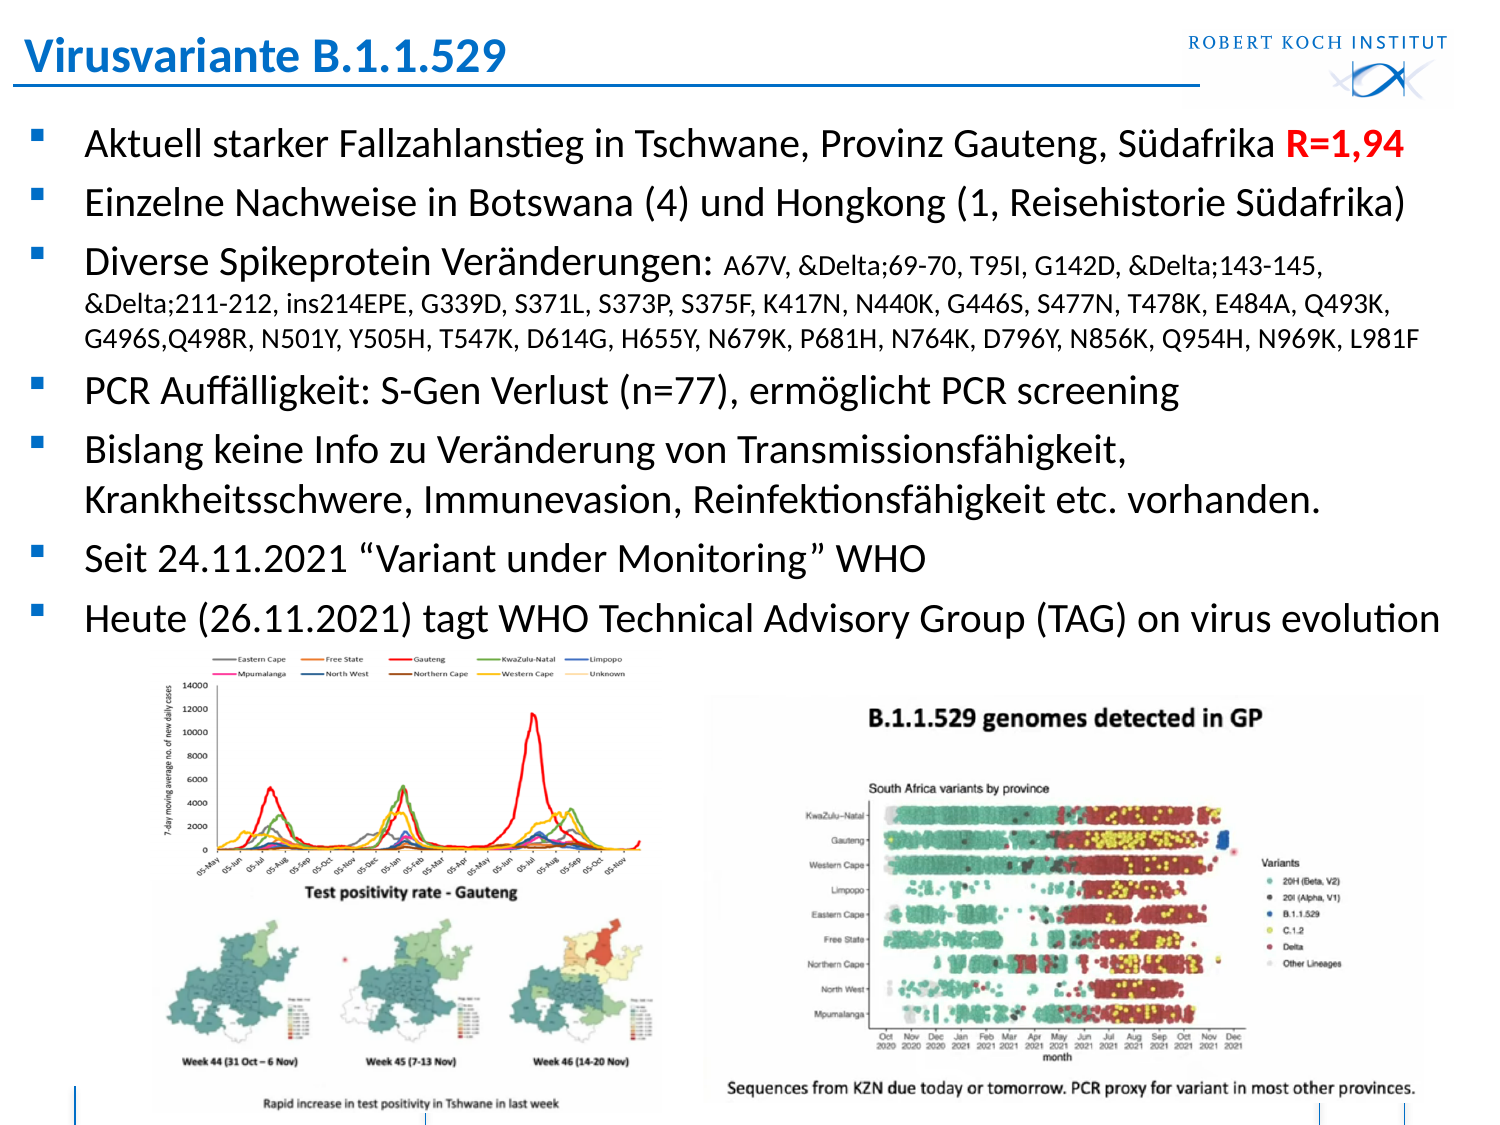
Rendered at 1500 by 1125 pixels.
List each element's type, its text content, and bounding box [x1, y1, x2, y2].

picture [703, 695, 1425, 1104]
title Virusvariante B.1.1.529 [24, 21, 1353, 83]
picture [1182, 29, 1454, 108]
text_box Aktuell starker Fallzahlanstieg in Tschwane, Provinz Gauteng, Südafrika R=1,94 Einzelne Nachweise in Botswana (4) und Hongkong (1, Reisehistorie Südafrika) Diverse Spikeprotein Veränderungen: A67V, &Delta;69-70, T95I, G142D, &Delta;143-145, &Delta;211-212, ins214EPE, G339D, S371L, S373P, S375F, K417N, N440K, G446S, S477N, T478K, E484A, Q493K, G496S,Q498R, N501Y, Y505H, T547K, D614G, H655Y, N679K, P681H, N764K, D796Y, N856K, Q954H, N969K, L981F PCR Auffälligkeit: S-Gen Verlust (n=77), ermöglicht PCR screening Bislang keine Info zu Veränderung von Transmissionsfähigkeit, Krankheitsschwere, Immunevasion, Reinfektionsfähigkeit etc. vorhanden. Seit 24.11.2021 “Variant under Monitoring” WHO Heute (26.11.2021) tagt WHO Technical Advisory Group (TAG) on virus evolution [13, 108, 1467, 855]
picture [150, 643, 662, 1114]
